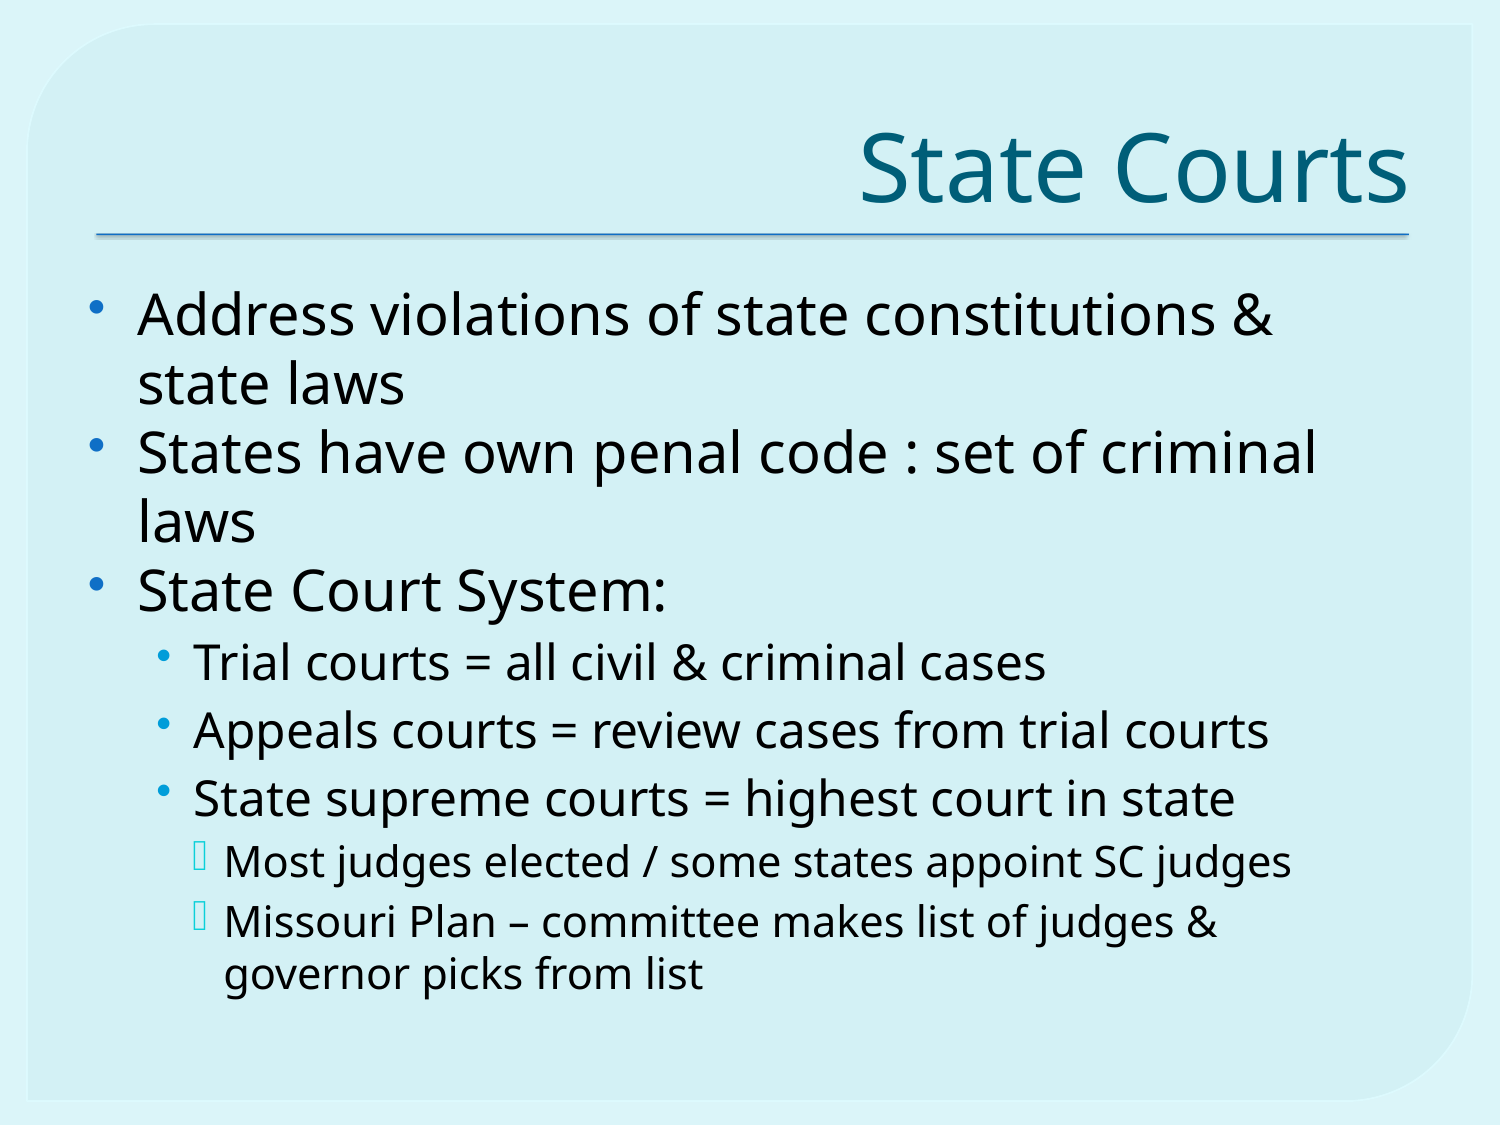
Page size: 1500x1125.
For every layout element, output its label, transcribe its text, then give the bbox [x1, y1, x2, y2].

title State Courts [75, 41, 1425, 230]
list Address violations of state constitutions & state laws States have own penal code : set of criminal laws State Court System: Trial courts = all civil & criminal cases Appeals courts = review cases from trial courts State supreme courts = highest court in state Most judges elected / some states appoint SC judges Missouri Plan – committee makes list of judges & governor picks from list [75, 270, 1425, 1013]
